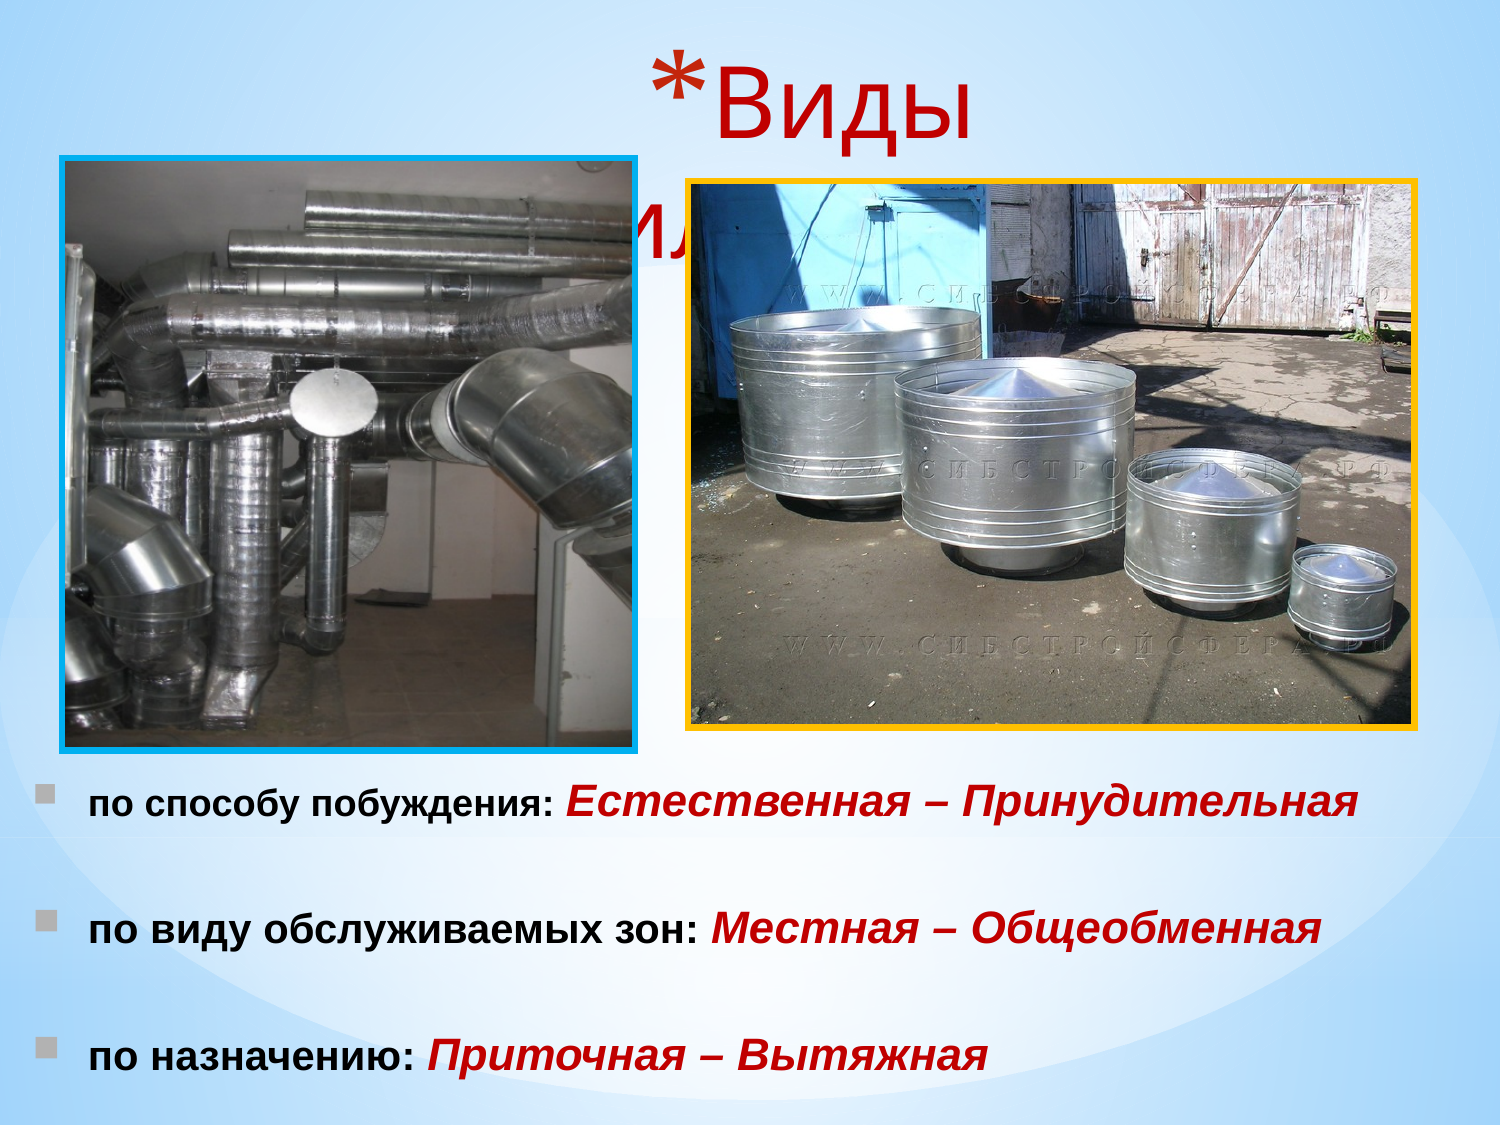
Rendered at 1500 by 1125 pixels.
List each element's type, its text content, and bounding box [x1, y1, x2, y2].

title Виды вентиляции [41, 30, 992, 219]
list по способу побуждения: Естественная – Принудительная по виду обслуживаемых зон: Местная – Общеобменная по назначению: Приточная – Вытяжная [17, 763, 1471, 1094]
picture [690, 183, 1412, 725]
picture [66, 162, 631, 746]
